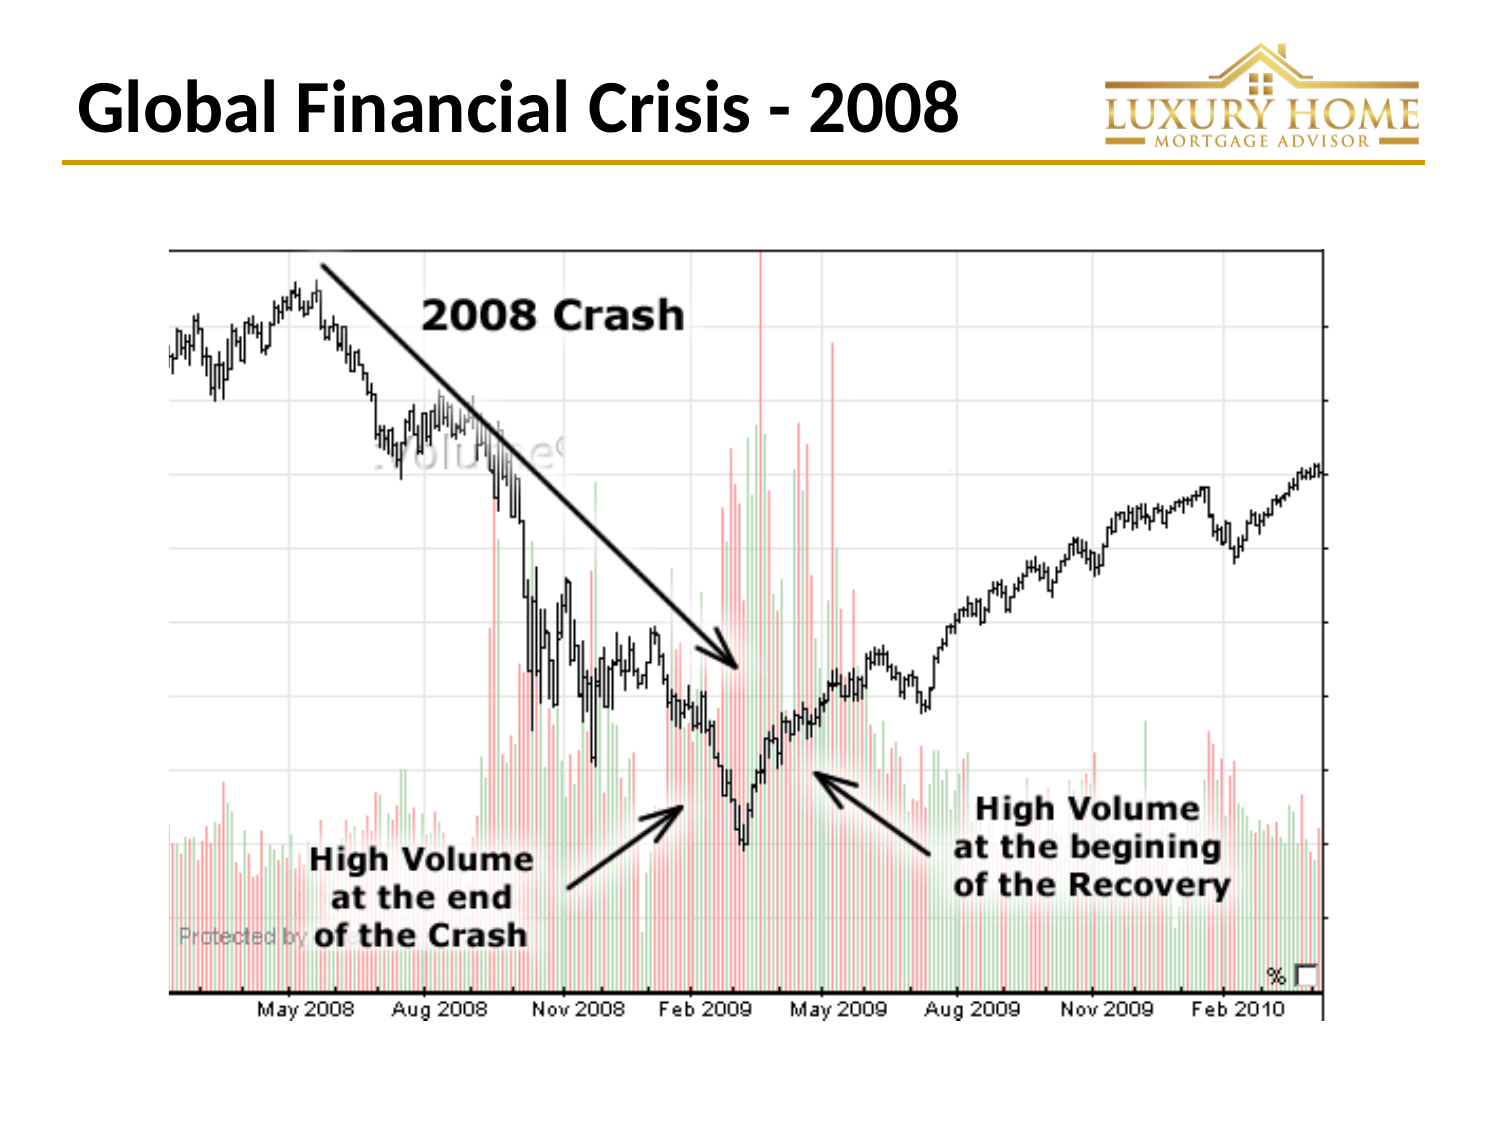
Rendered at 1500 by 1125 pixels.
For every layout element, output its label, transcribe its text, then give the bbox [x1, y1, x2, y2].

picture [1099, 37, 1426, 161]
picture [168, 249, 1332, 1022]
text_box Global Financial Crisis - 2008 [62, 49, 1094, 155]
